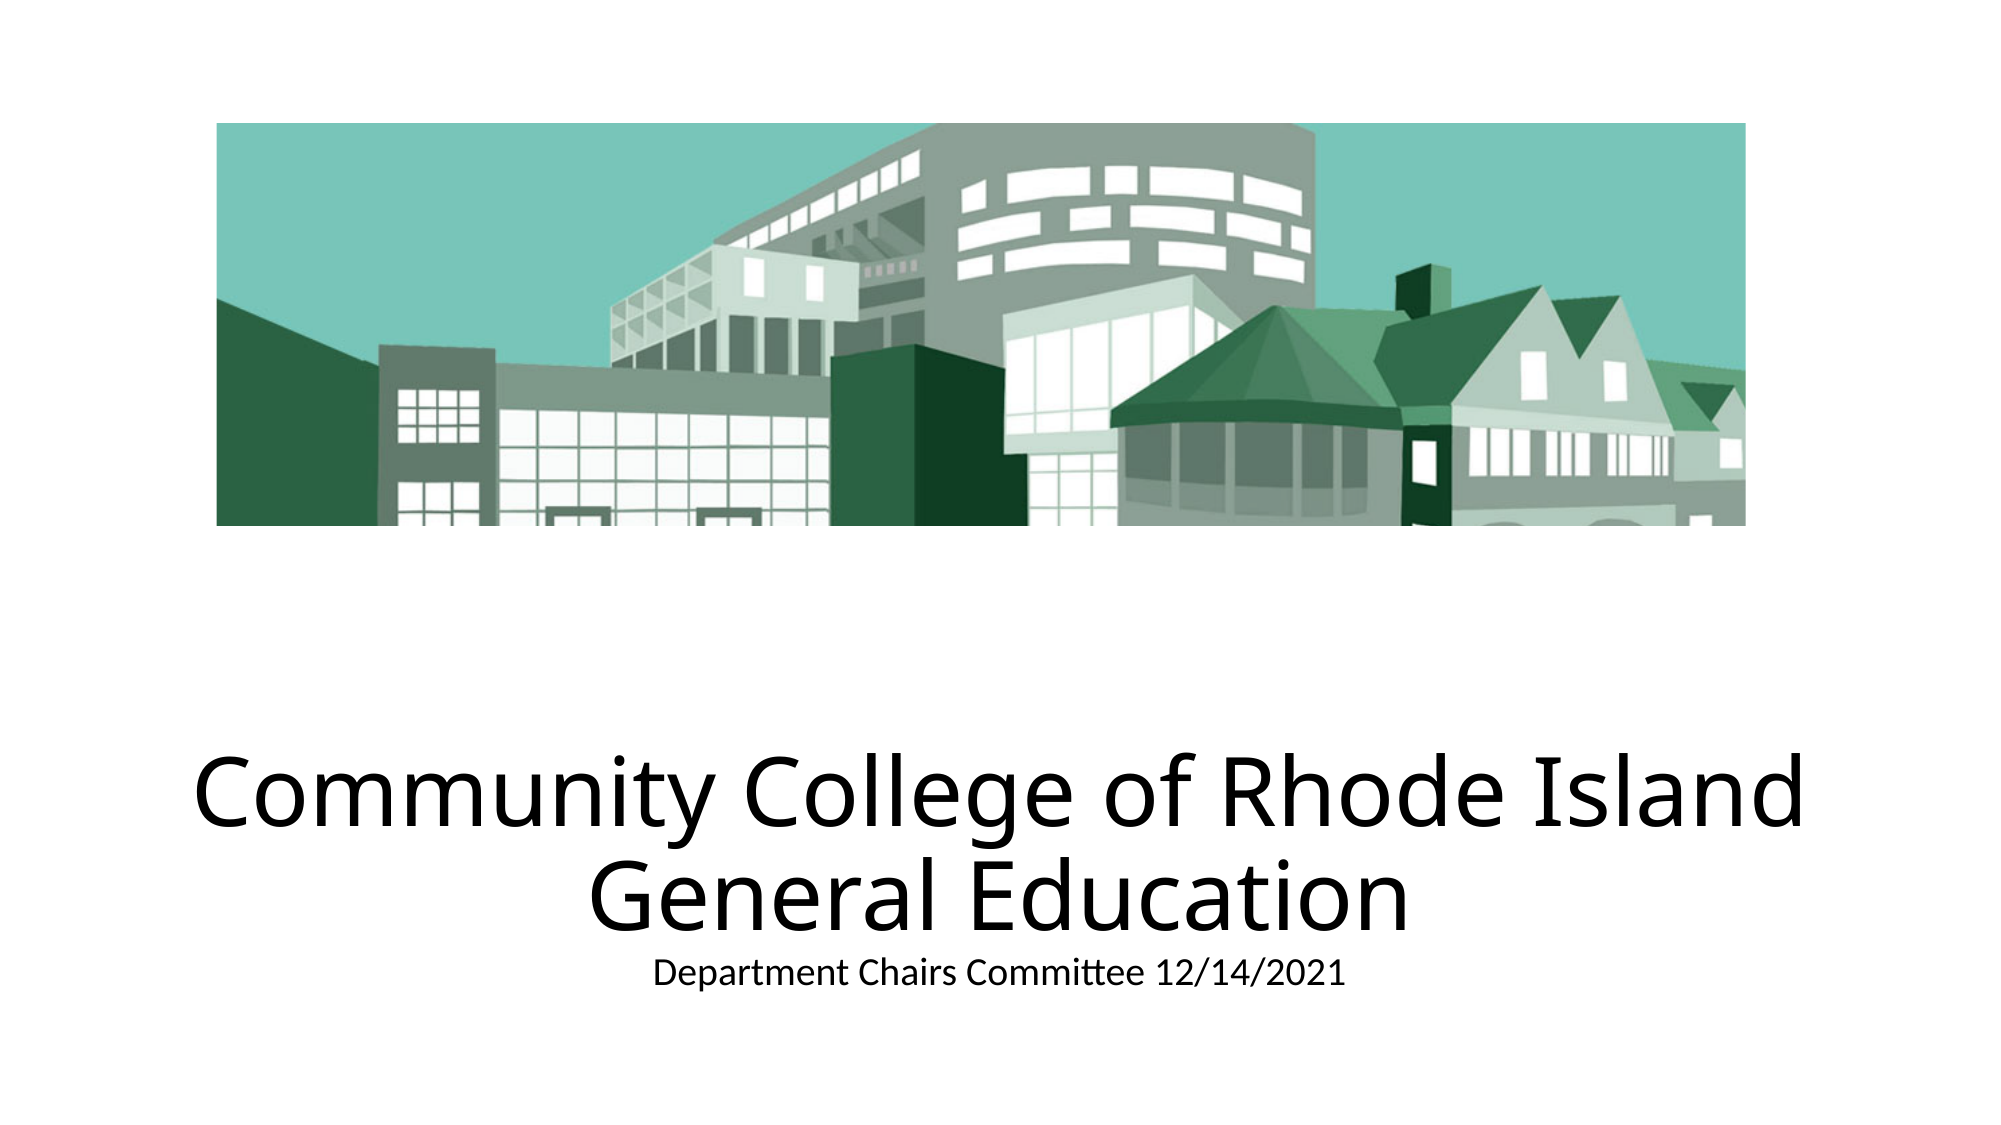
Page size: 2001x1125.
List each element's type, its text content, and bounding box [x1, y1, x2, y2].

picture [216, 123, 1746, 526]
title Community College of Rhode Island General Education Department Chairs Committee 12/14/2021 [137, 732, 1863, 1002]
